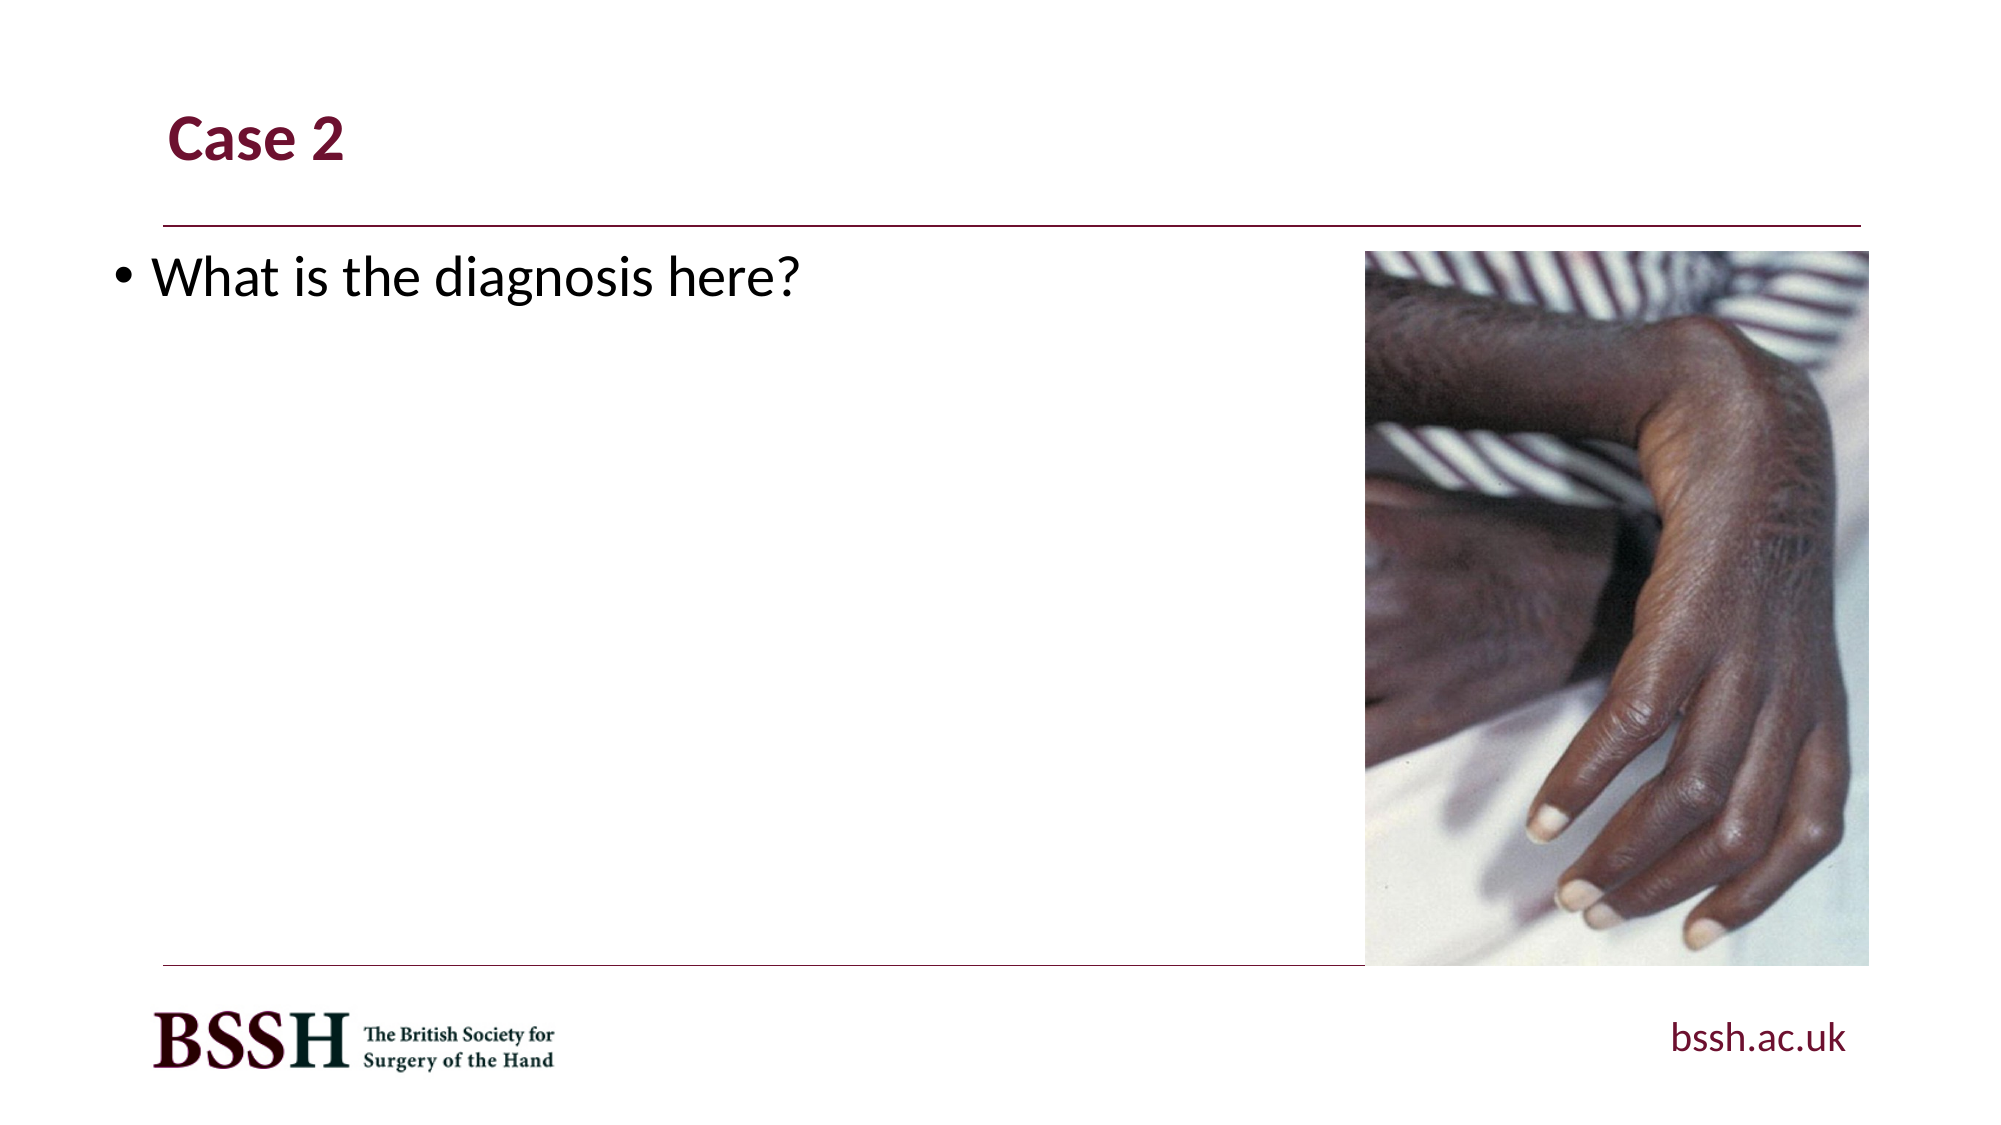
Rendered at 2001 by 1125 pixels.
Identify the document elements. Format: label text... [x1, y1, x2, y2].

list What is the diagnosis here? [98, 238, 1366, 914]
picture [149, 1004, 563, 1083]
text_box Case 2 [153, 86, 1633, 182]
text_box bssh.ac.uk [1569, 1002, 1862, 1068]
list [1365, 251, 1869, 966]
